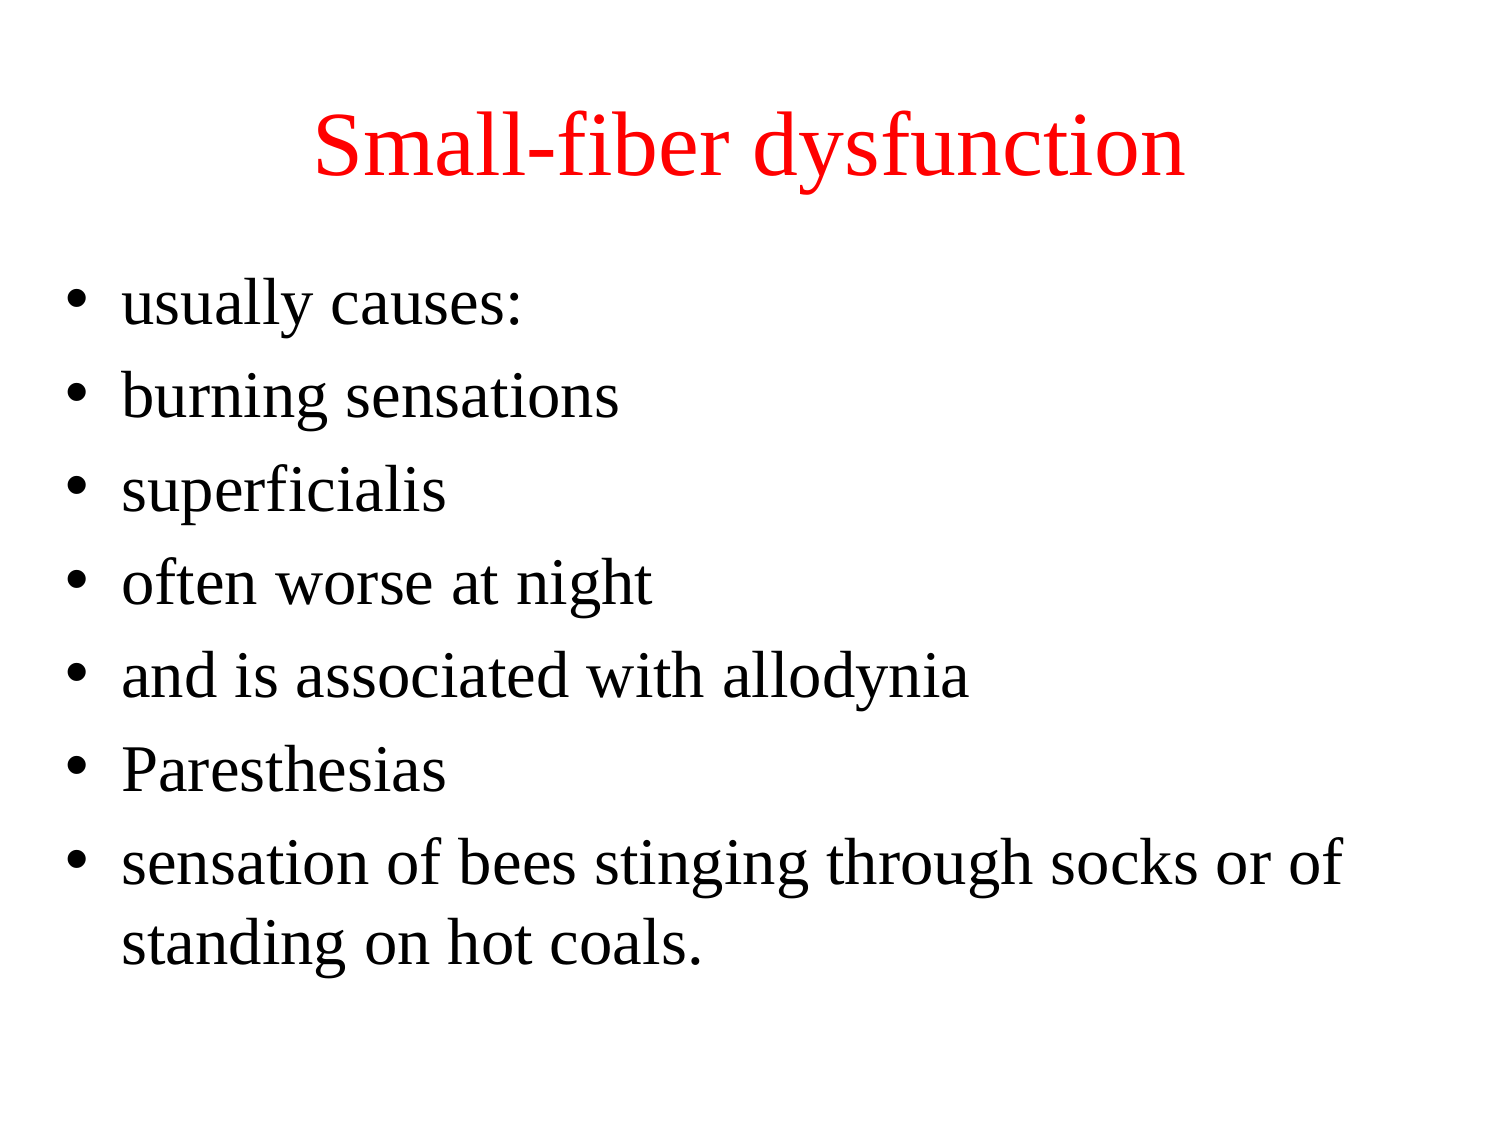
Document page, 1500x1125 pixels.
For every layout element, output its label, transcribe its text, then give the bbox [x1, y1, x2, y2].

list usually causes: burning sensations superficialis often worse at night and is associated with allodynia Paresthesias sensation of bees stinging through socks or of standing on hot coals. [50, 249, 1475, 1075]
title Small-fiber dysfunction [75, 45, 1425, 233]
